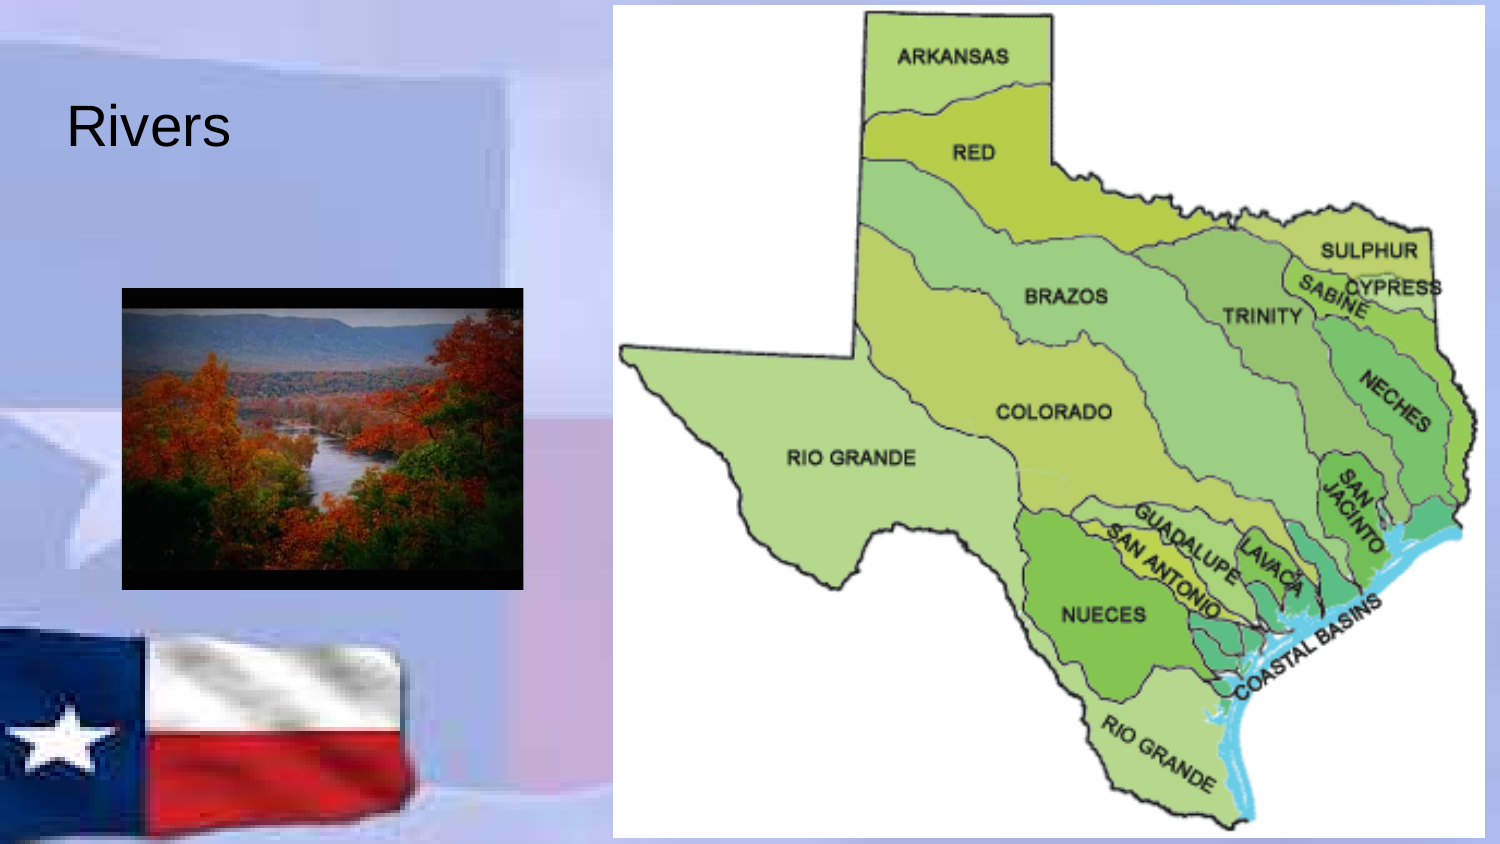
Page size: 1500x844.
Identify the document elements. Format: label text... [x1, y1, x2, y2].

title Rivers [51, 72, 607, 167]
text_box [121, 288, 524, 590]
picture [0, 0, 1500, 844]
